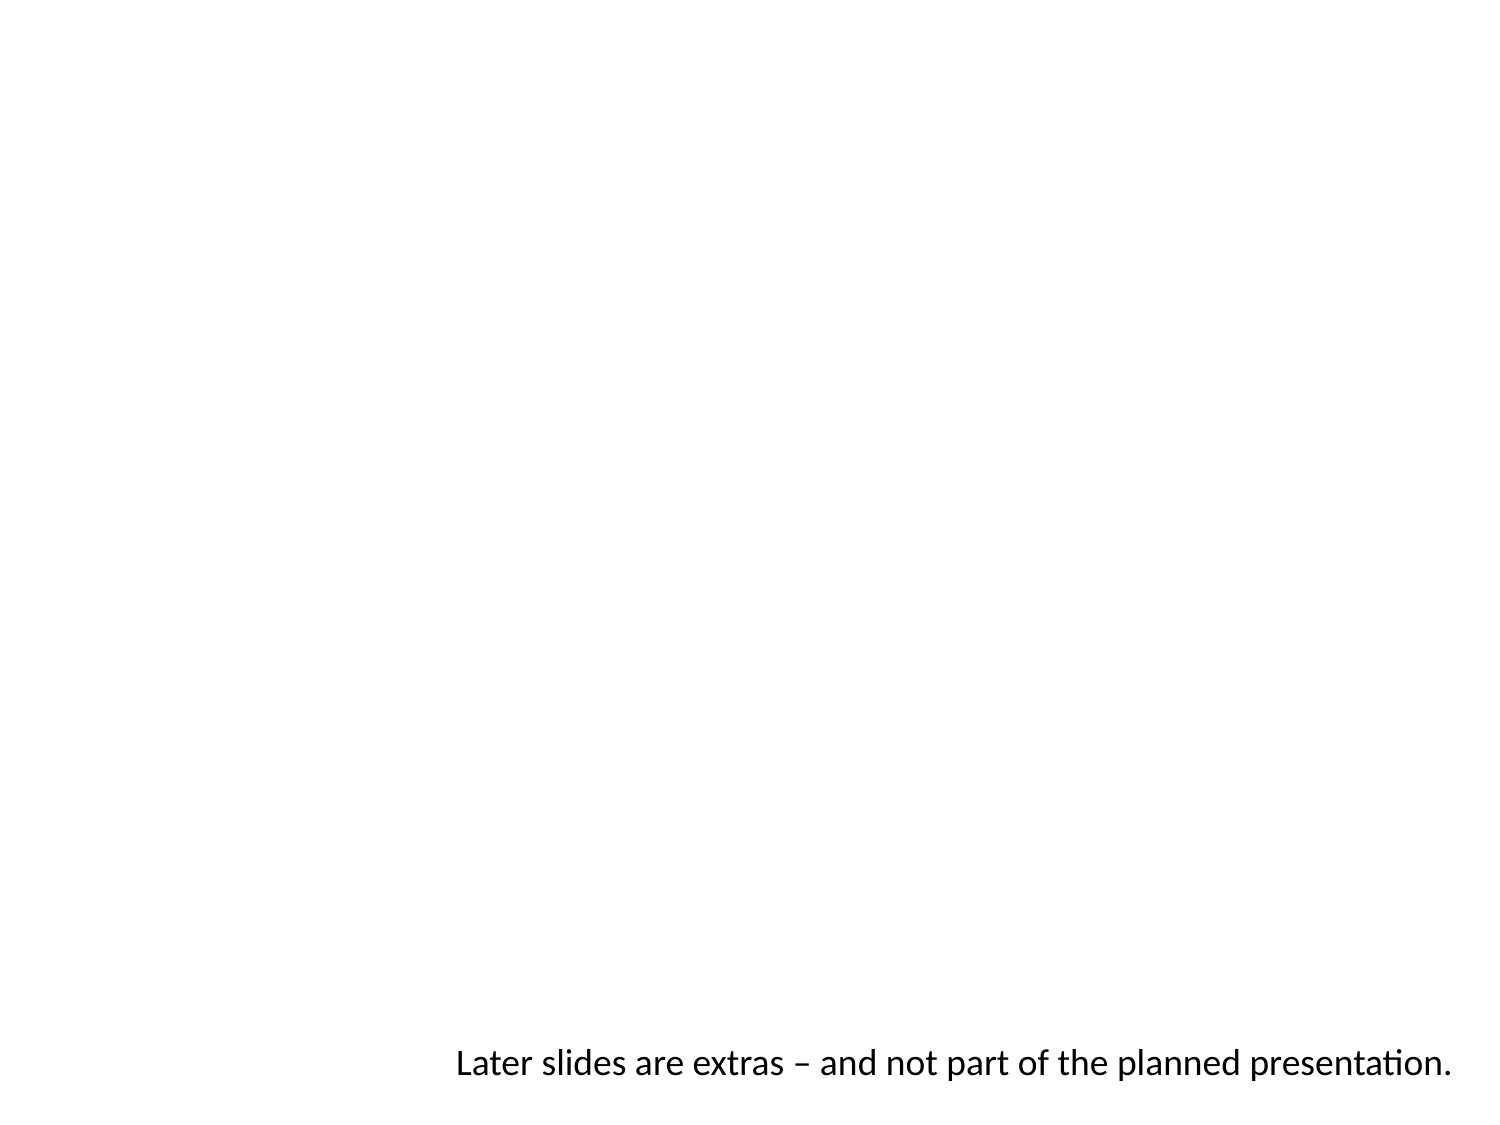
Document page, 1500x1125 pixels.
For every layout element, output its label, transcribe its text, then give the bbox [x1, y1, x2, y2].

text_box Later slides are extras – and not part of the planned presentation. [356, 1030, 1469, 1091]
